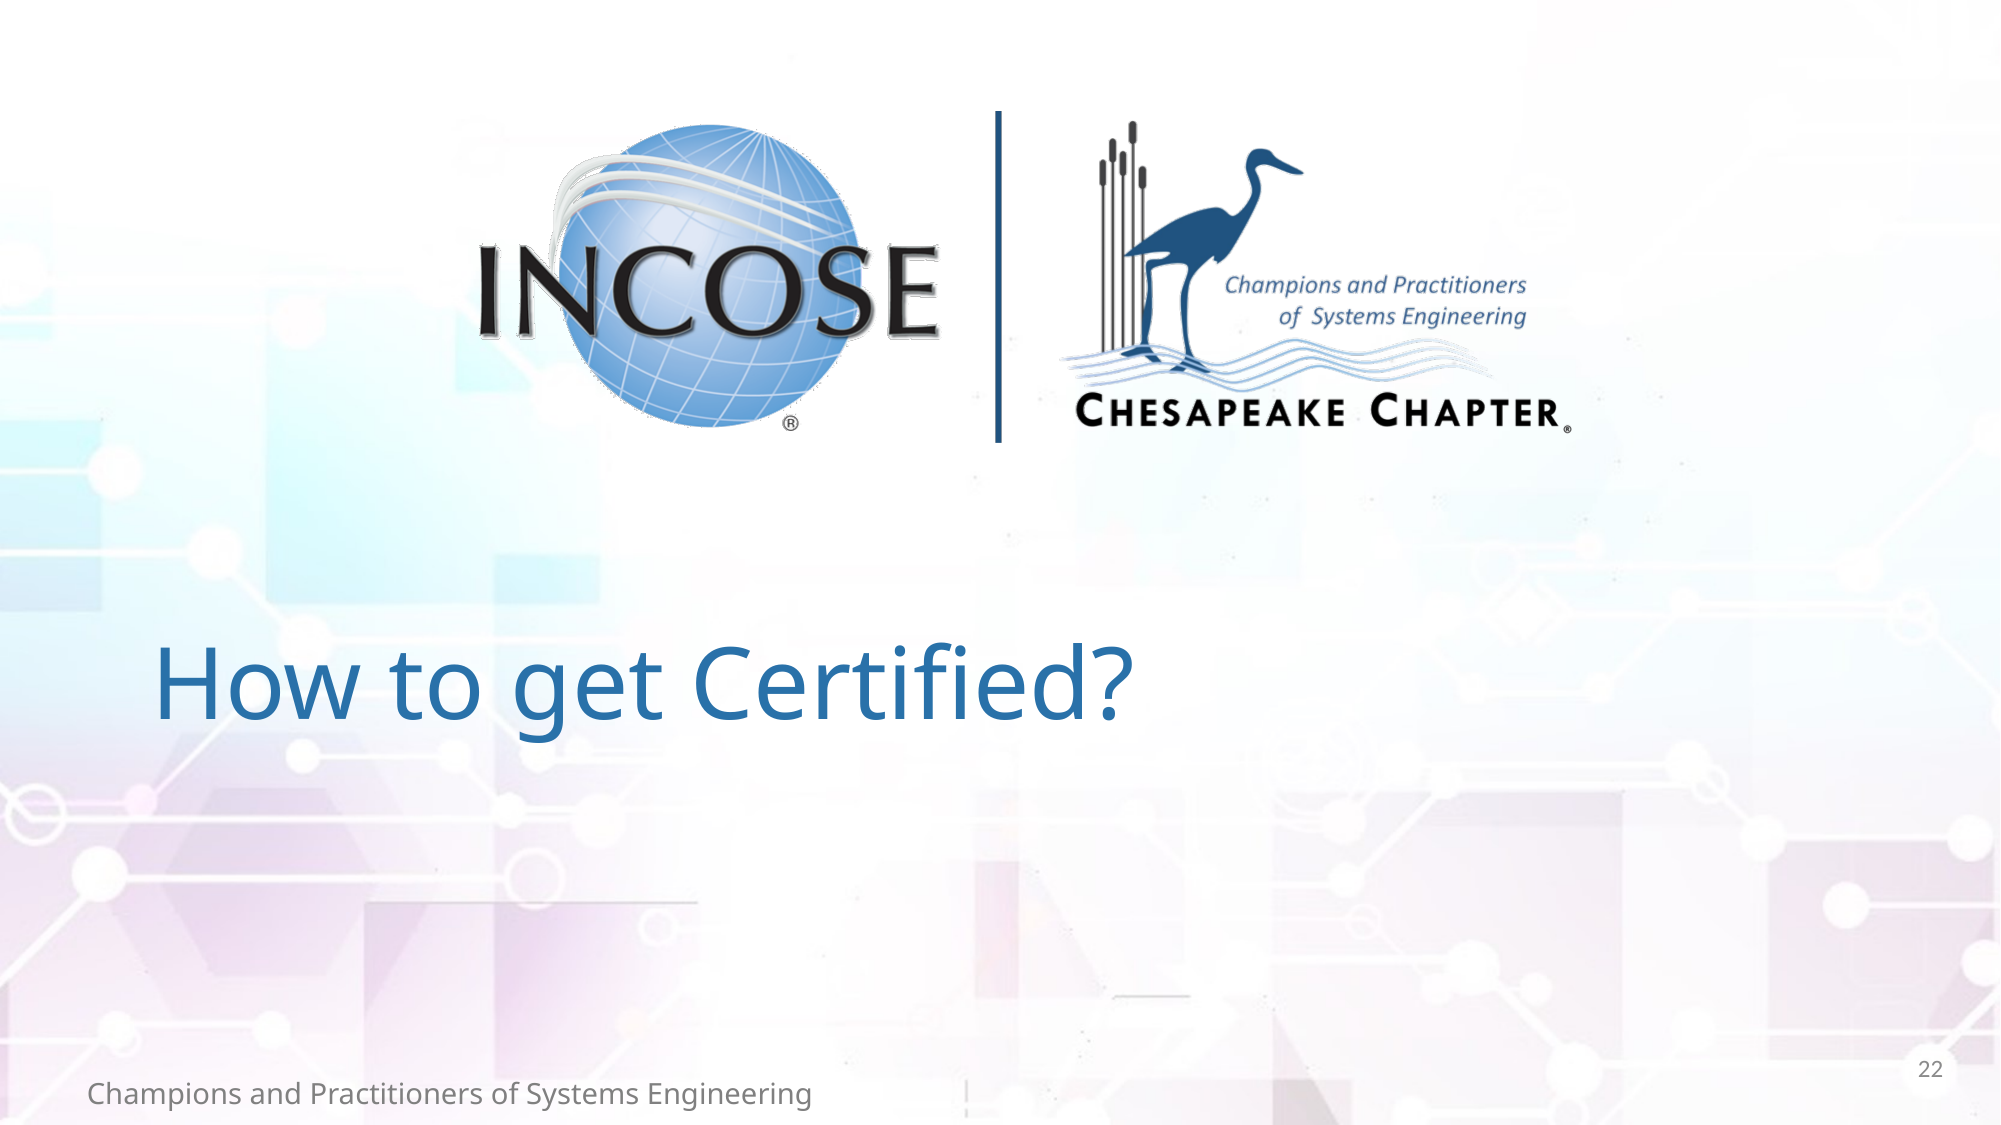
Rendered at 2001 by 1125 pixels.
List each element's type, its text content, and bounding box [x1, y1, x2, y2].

title How to get Certified? [136, 473, 1862, 749]
slide_number 22 [1508, 1037, 1959, 1098]
picture [0, 0, 2001, 1125]
